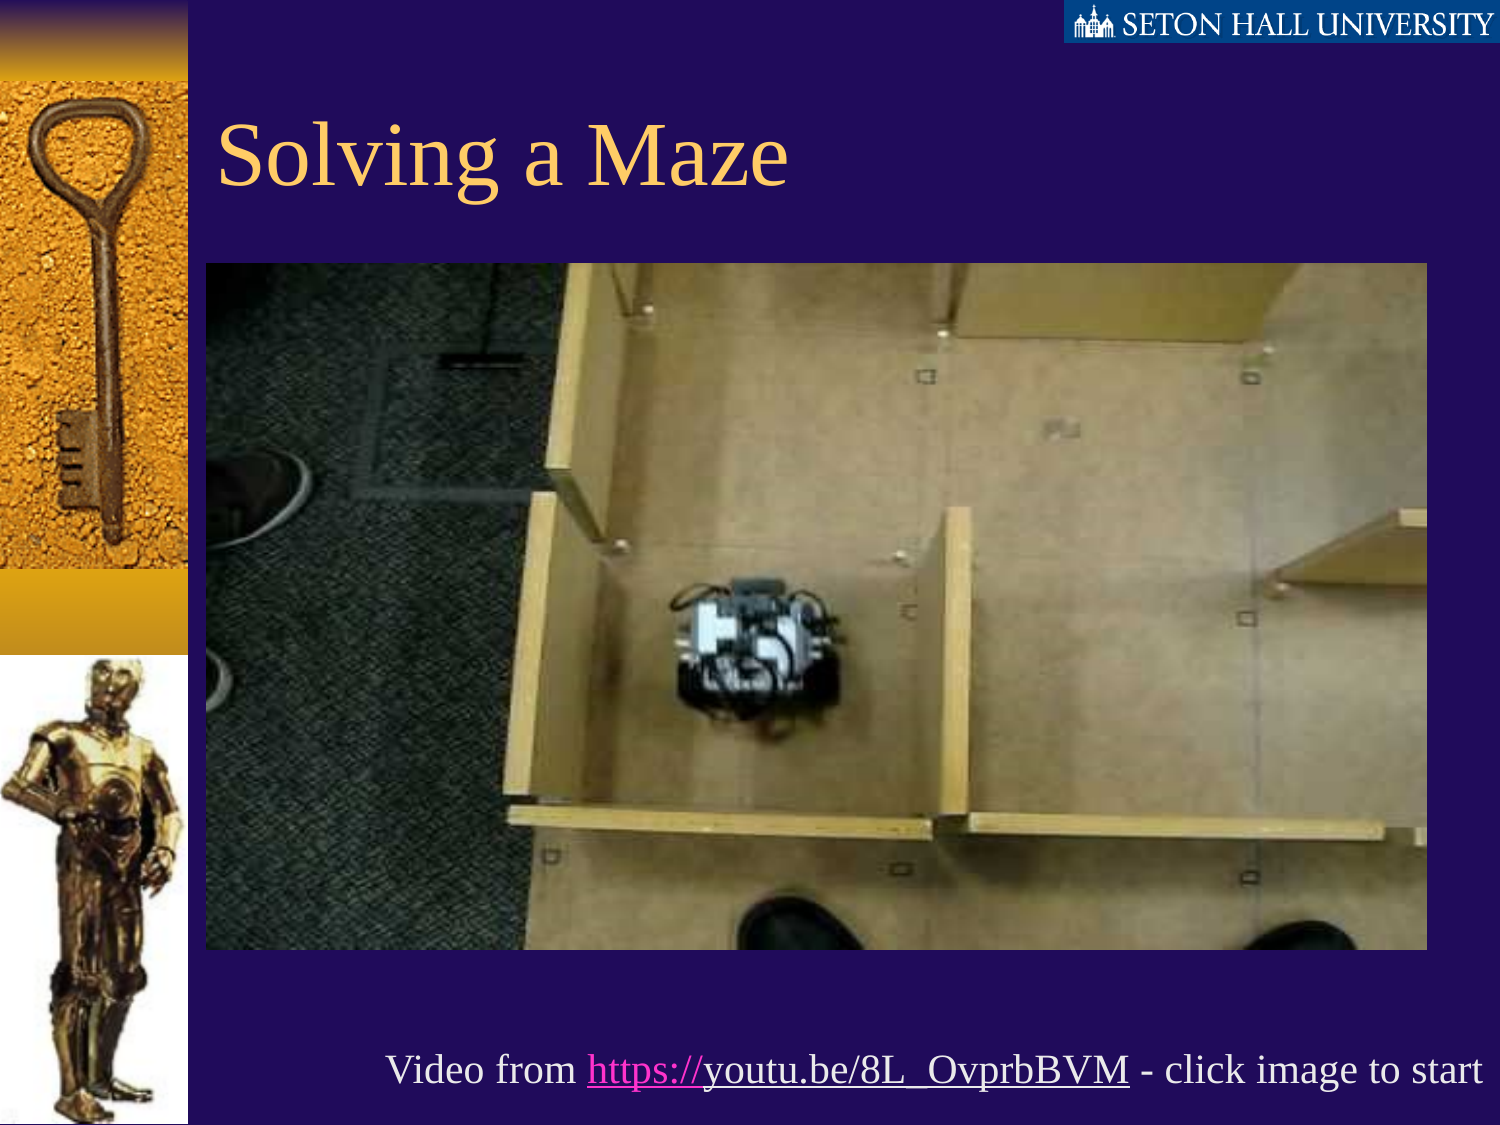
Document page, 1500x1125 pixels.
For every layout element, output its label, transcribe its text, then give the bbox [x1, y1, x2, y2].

picture [0, 655, 188, 1124]
list Video from https://youtu.be/8L_OvprbBVM - click image to start [222, 1033, 1499, 1122]
picture [0, 81, 188, 569]
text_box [204, 262, 1428, 951]
picture [1064, 0, 1500, 43]
title Solving a Maze [199, 49, 1476, 249]
